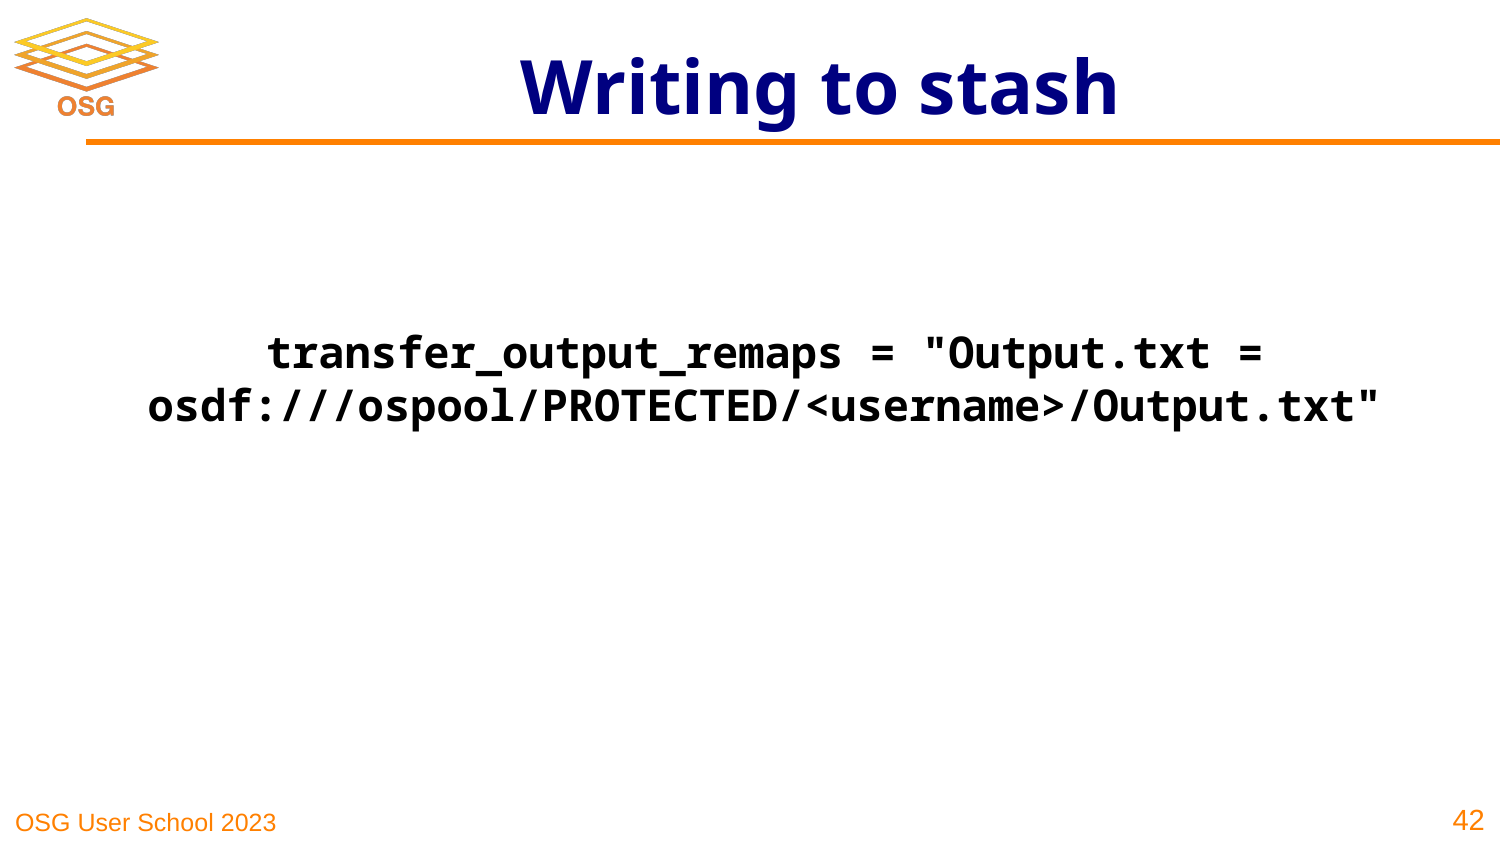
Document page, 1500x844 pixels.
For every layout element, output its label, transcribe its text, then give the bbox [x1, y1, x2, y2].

slide_number ‹#› [1431, 787, 1500, 844]
list transfer_output_remaps = "Output.txt = osdf:///ospool/PROTECTED/<username>/Output.txt" [72, 164, 1457, 741]
title Writing to stash [201, 14, 1440, 155]
picture [14, 18, 159, 116]
